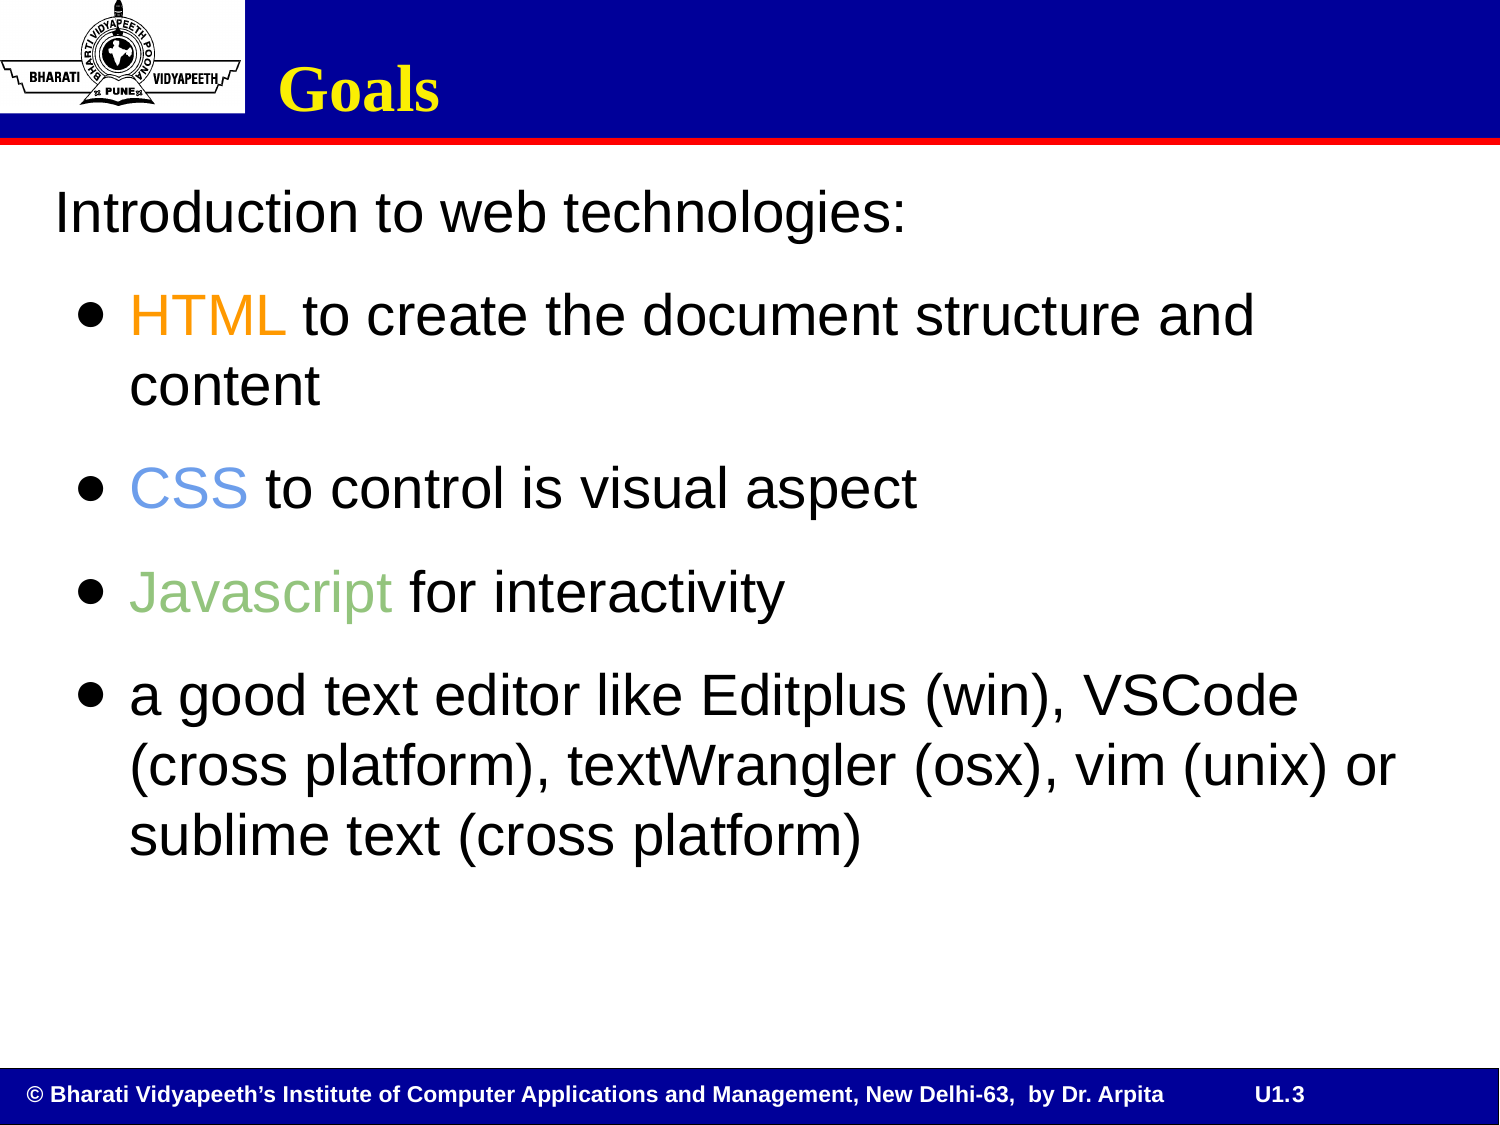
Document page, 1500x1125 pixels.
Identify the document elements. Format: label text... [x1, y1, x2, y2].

list Introduction to web technologies: HTML to create the document structure and content CSS to control is visual aspect Javascript for interactivity a good text editor like Editplus (win), VSCode (cross platform), textWrangler (osx), vim (unix) or sublime text (cross platform) [39, 166, 1469, 1024]
picture [0, 0, 241, 106]
text_box Goals [262, 37, 1425, 150]
